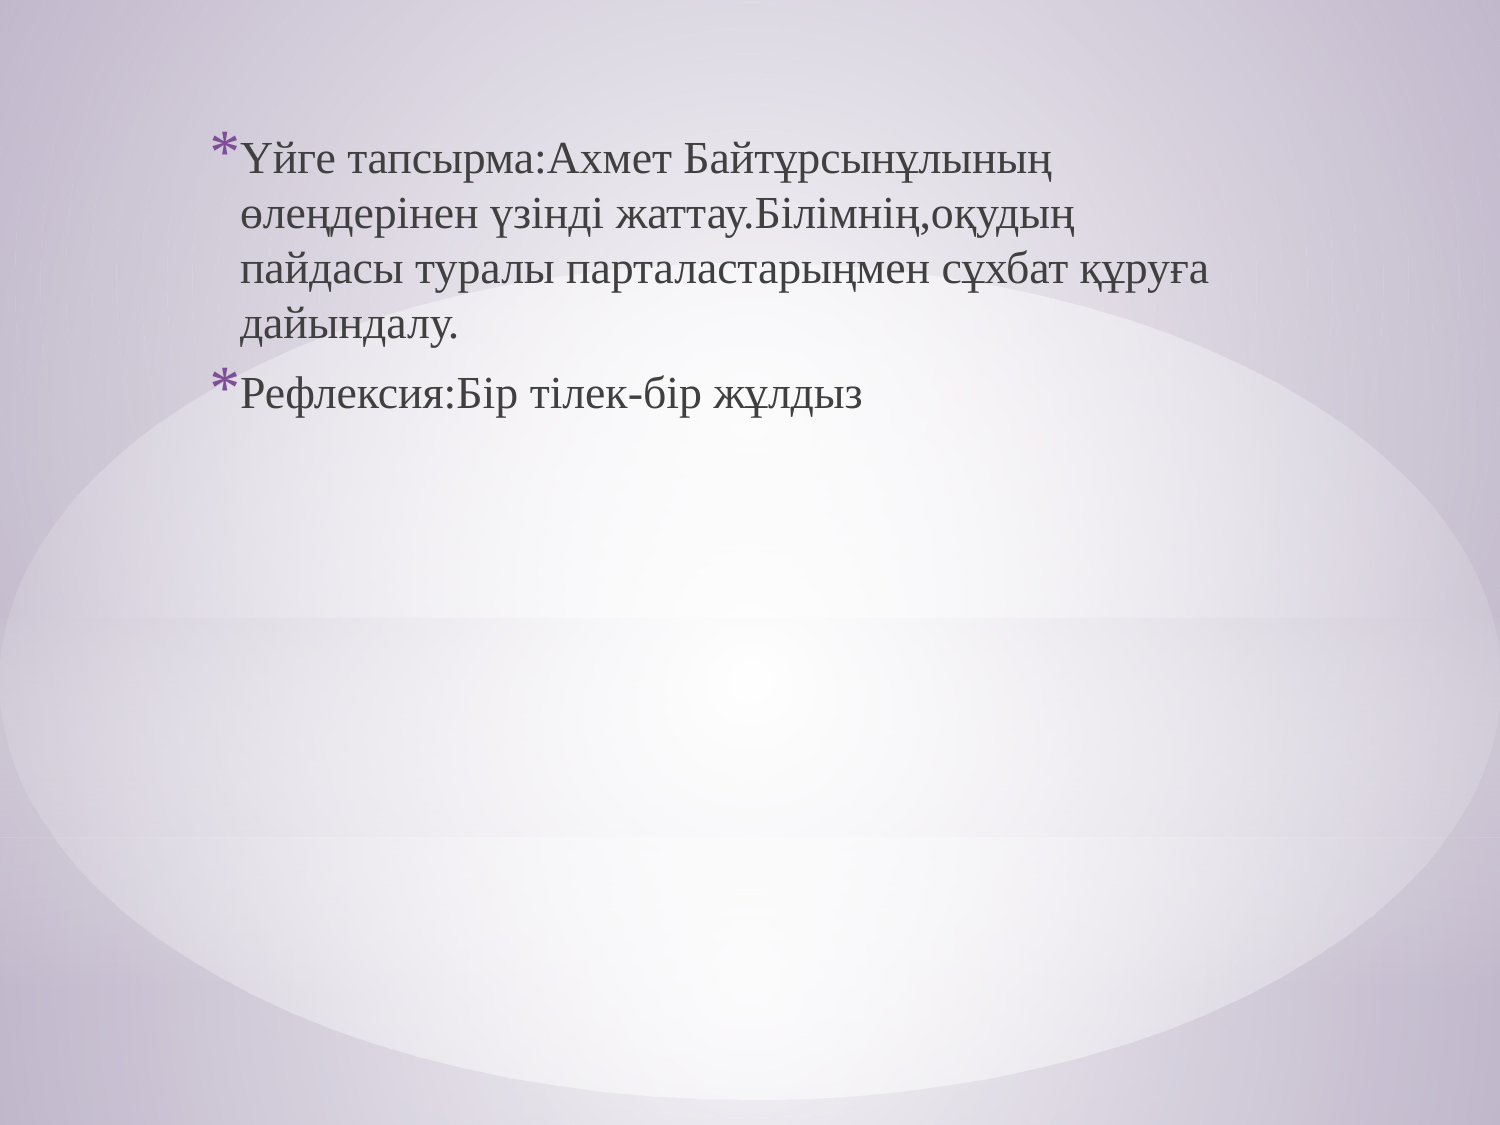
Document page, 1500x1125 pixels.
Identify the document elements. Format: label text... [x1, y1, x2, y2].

list Үйге тапсырма:Ахмет Байтұрсынұлының өлеңдерінен үзінді жаттау.Білімнің,оқудың пайдасы туралы парталастарыңмен сұхбат құруға дайындалу. Рефлексия:Бір тілек-бір жұлдыз [187, 120, 1238, 690]
